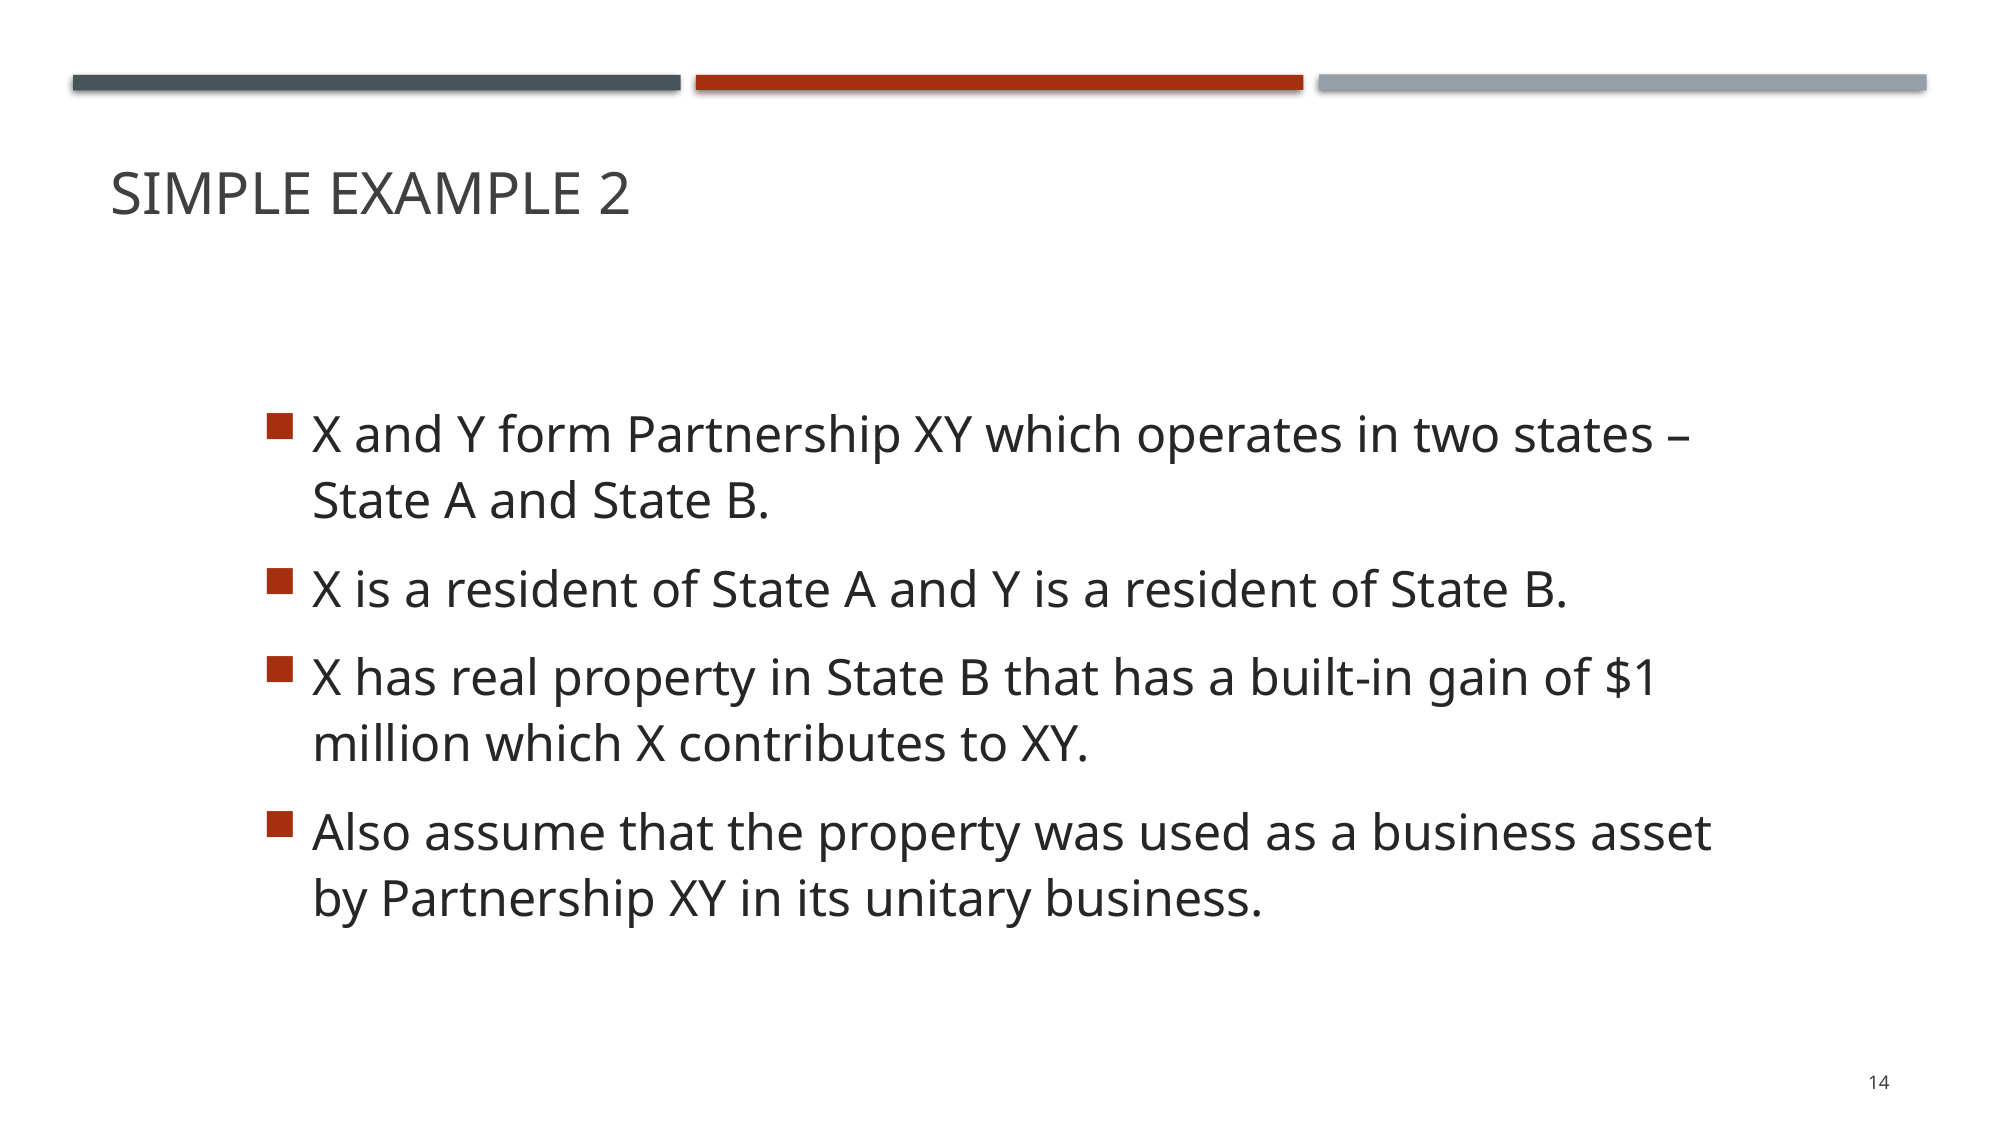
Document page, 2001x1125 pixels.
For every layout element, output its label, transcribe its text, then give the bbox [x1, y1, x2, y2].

list X and Y form Partnership XY which operates in two states – State A and State B. X is a resident of State A and Y is a resident of State B. X has real property in State B that has a built-in gain of $1 million which X contributes to XY. Also assume that the property was used as a business asset by Partnership XY in its unitary business. [247, 269, 1748, 1054]
title Simple Example 2 [95, 115, 1905, 234]
slide_number 14 [1732, 1053, 1905, 1114]
